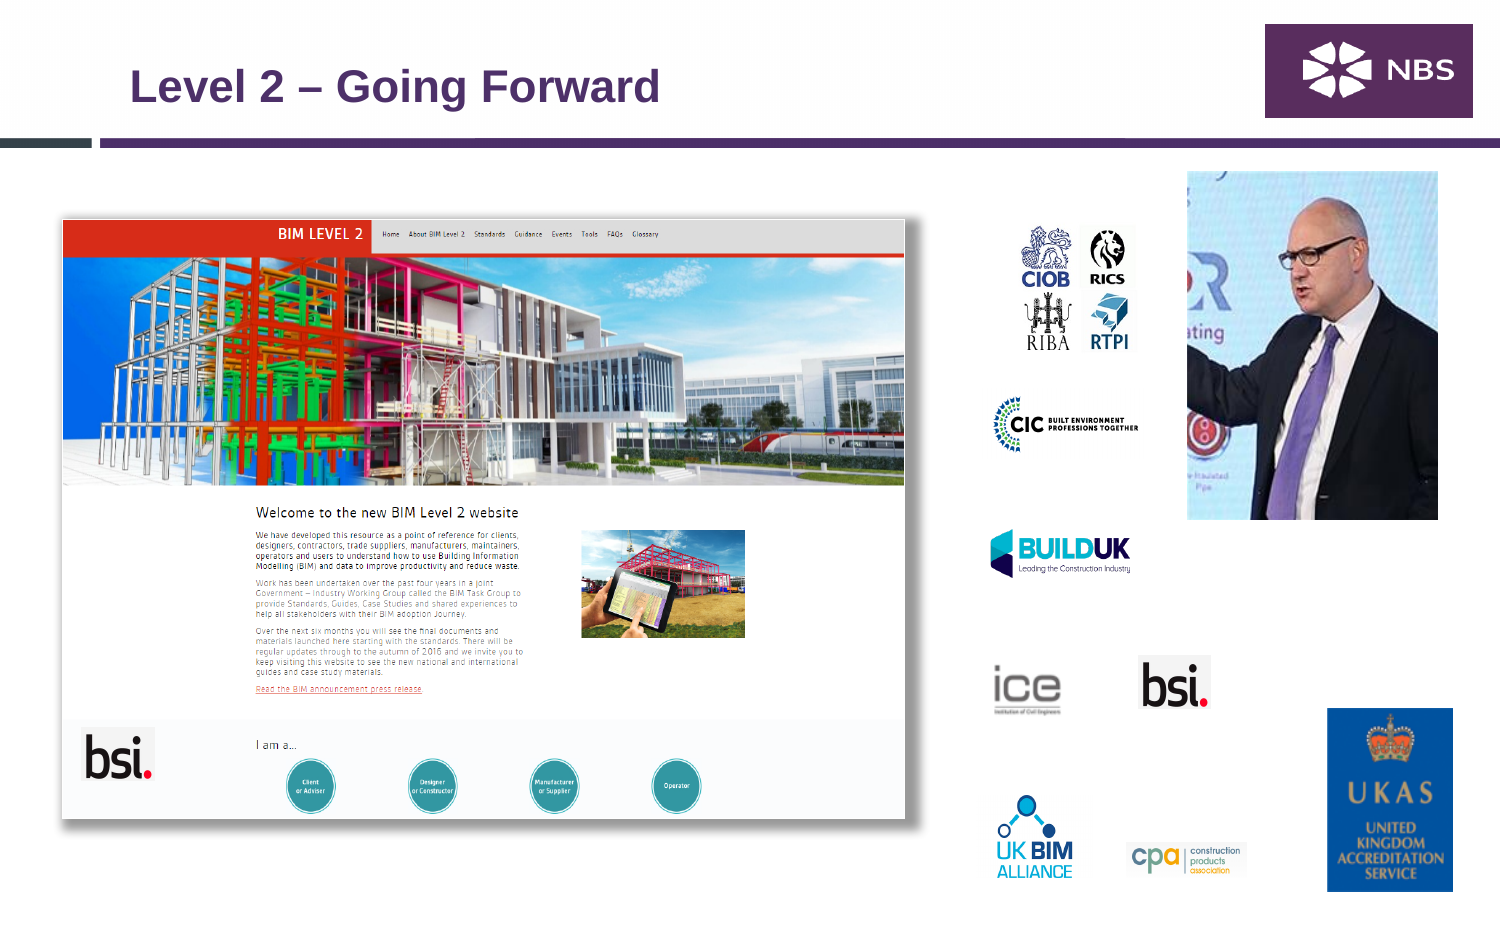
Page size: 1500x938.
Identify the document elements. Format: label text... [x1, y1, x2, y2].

picture [1137, 655, 1211, 709]
picture [989, 527, 1134, 580]
picture [1125, 842, 1247, 878]
picture [1010, 219, 1140, 363]
picture [977, 655, 1076, 728]
title Level 2 – Going Forward [117, 37, 1205, 118]
picture [0, 0, 1500, 148]
picture [62, 219, 905, 820]
picture [978, 388, 1145, 459]
picture [976, 795, 1093, 878]
picture [1185, 170, 1439, 522]
picture [1325, 708, 1453, 892]
